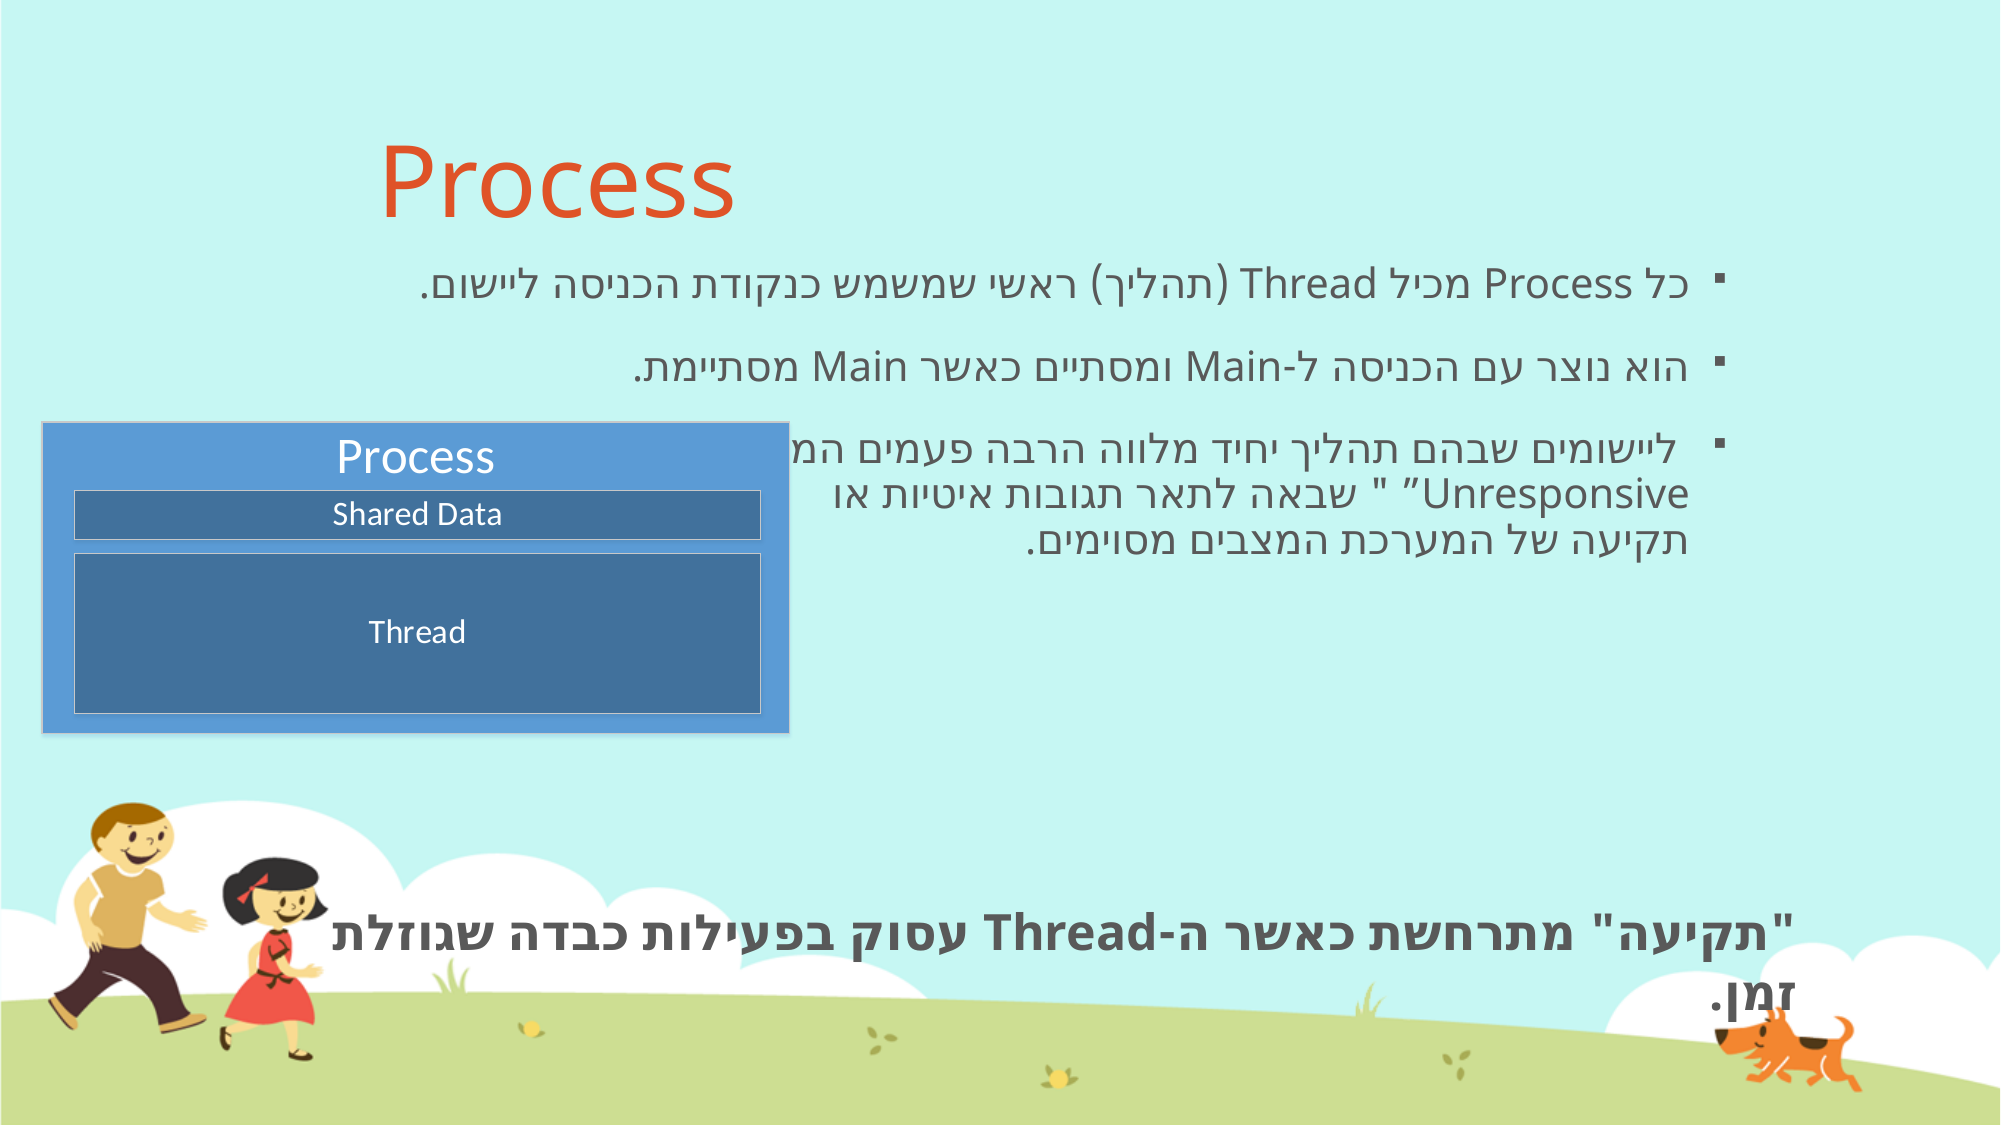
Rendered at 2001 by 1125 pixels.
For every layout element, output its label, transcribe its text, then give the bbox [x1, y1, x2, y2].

picture [0, 0, 2001, 1125]
text_box "תקיעה" מתרחשת כאשר ה-Thread עסוק בפעילות כבדה שגוזלת זמן. [302, 893, 1812, 1028]
title Process [362, 50, 1900, 247]
list כל Process מכיל Thread (תהליך) ראשי שמשמש כנקודת הכניסה ליישום. הוא נוצר עם הכניסה ל-Main ומסתיים כאשר Main מסתיימת. ליישומים שבהם תהליך יחיד מלווה הרבה פעמים המילה Unresponsive” " שבאה לתאר תגובות איטיות או תקיעה של המערכת המצבים מסוימים. [149, 255, 1750, 1026]
